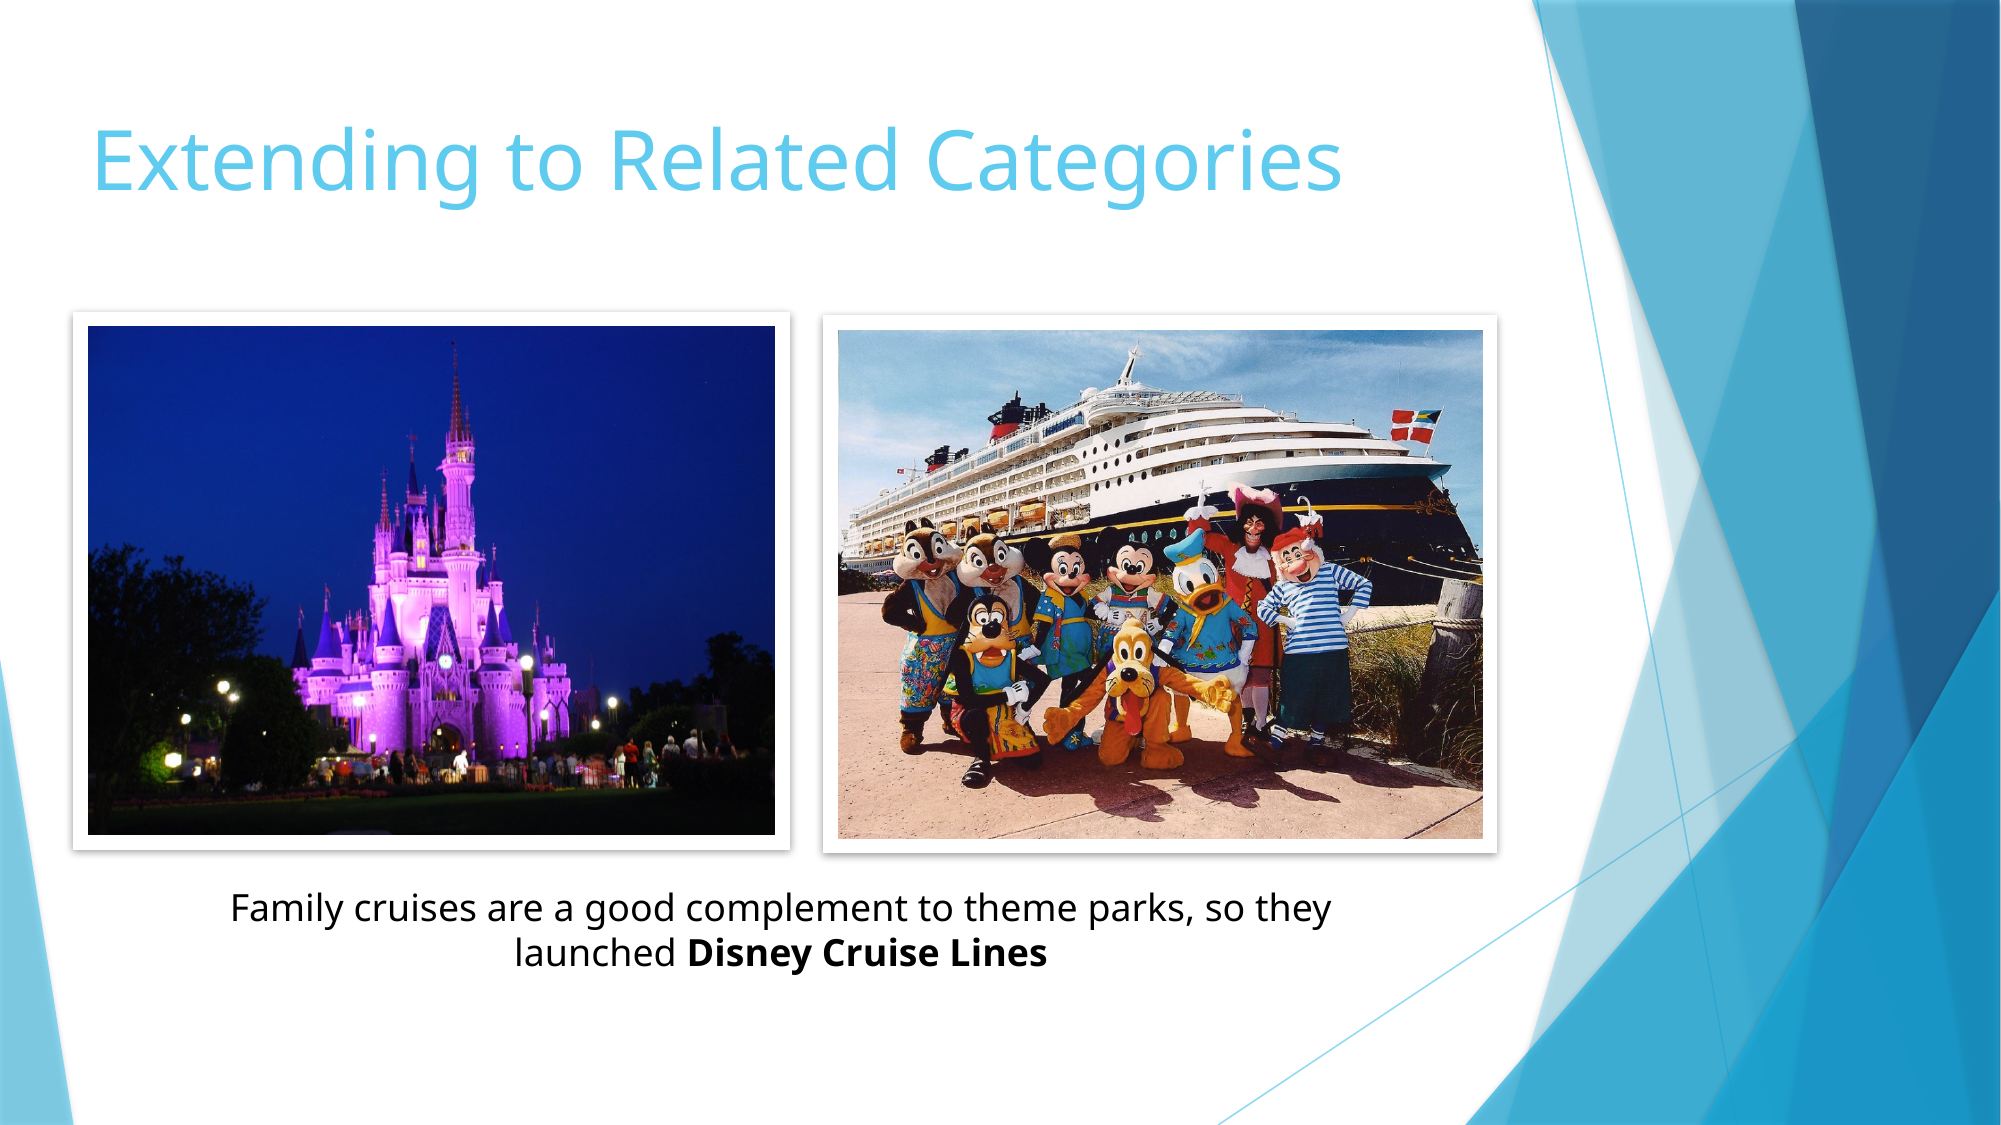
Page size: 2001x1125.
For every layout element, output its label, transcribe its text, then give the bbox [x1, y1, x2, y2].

picture [86, 325, 776, 836]
title Extending to Related Categories [75, 99, 1483, 231]
picture [836, 329, 1484, 840]
text_box Family cruises are a good complement to theme parks, so they launched Disney Cruise Lines [174, 876, 1388, 981]
